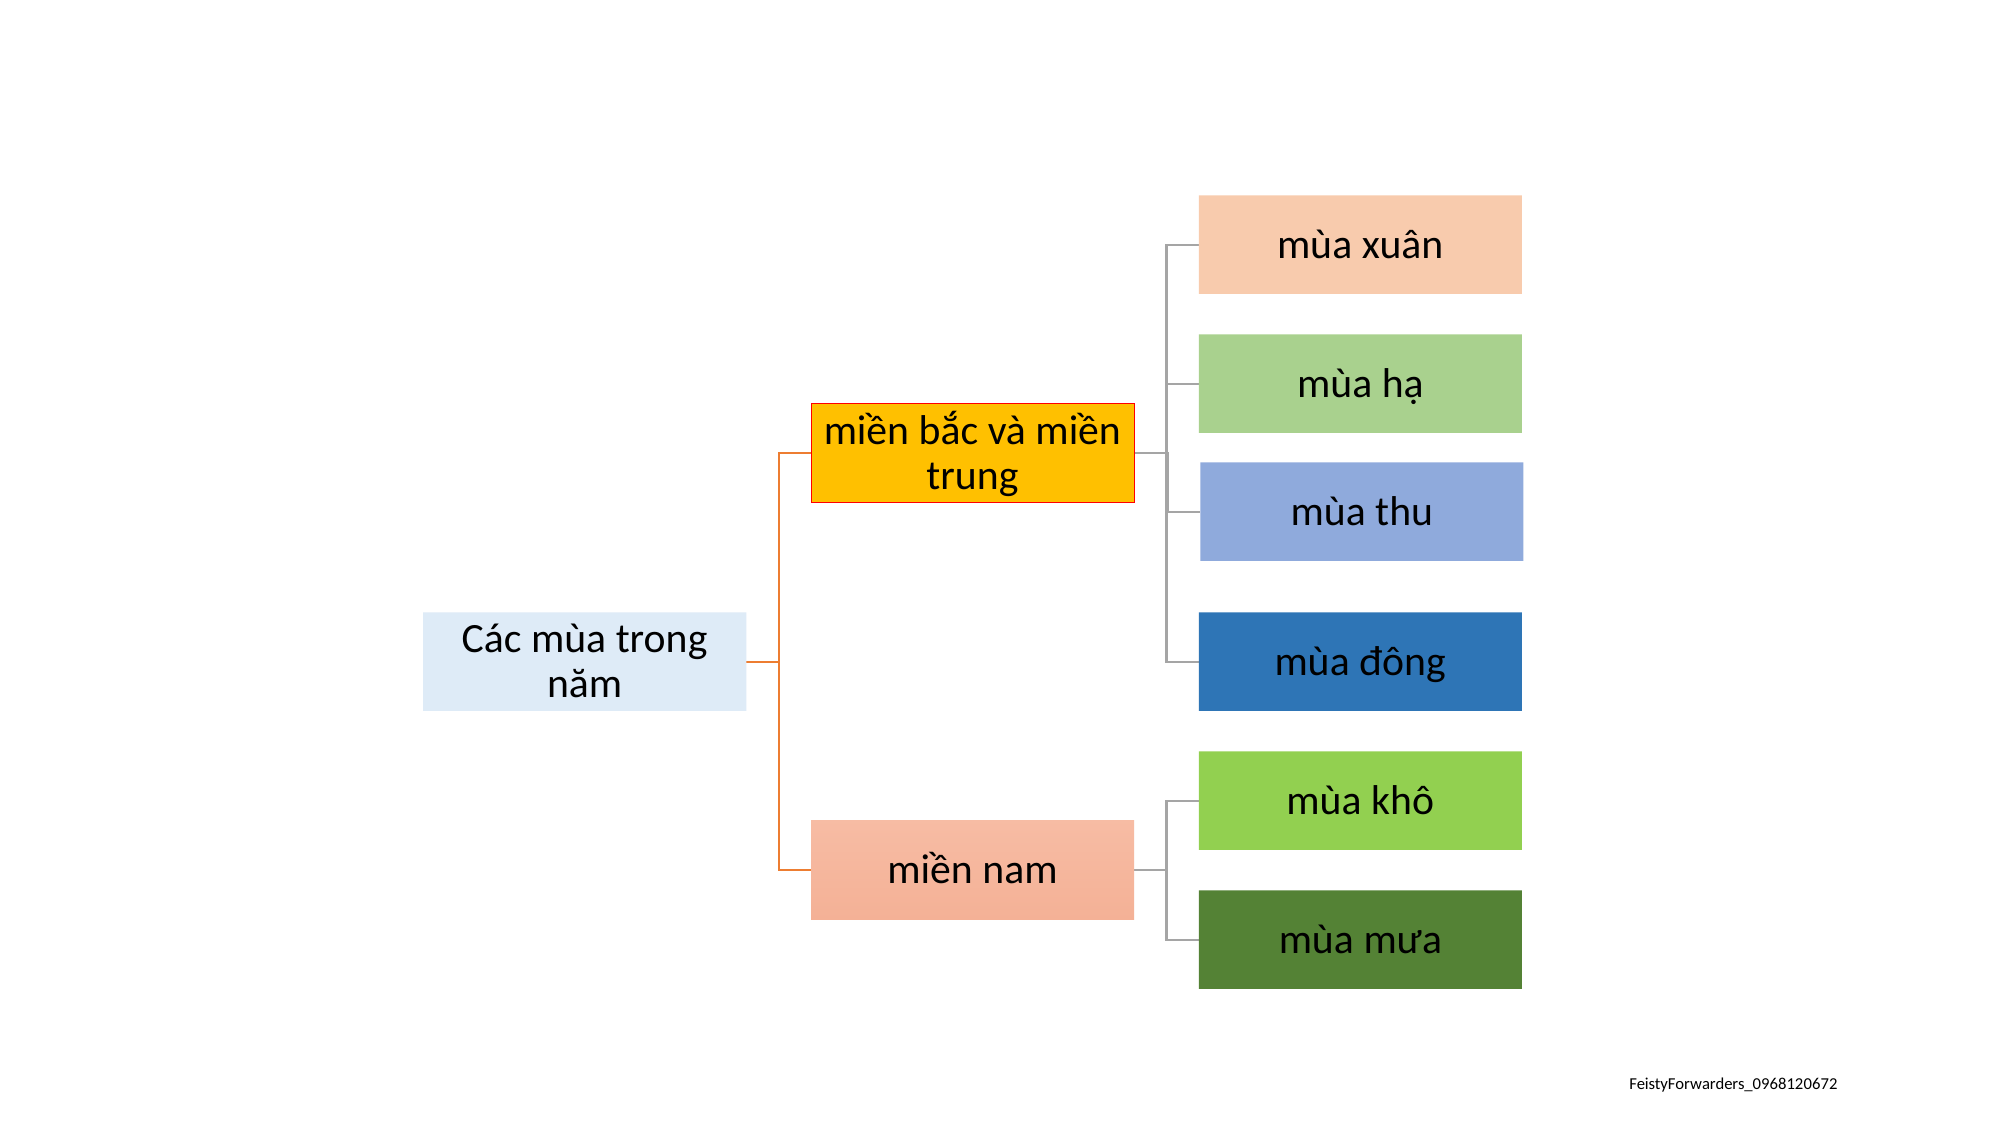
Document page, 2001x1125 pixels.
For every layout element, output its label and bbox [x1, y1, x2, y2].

text_box [81, 195, 1865, 990]
